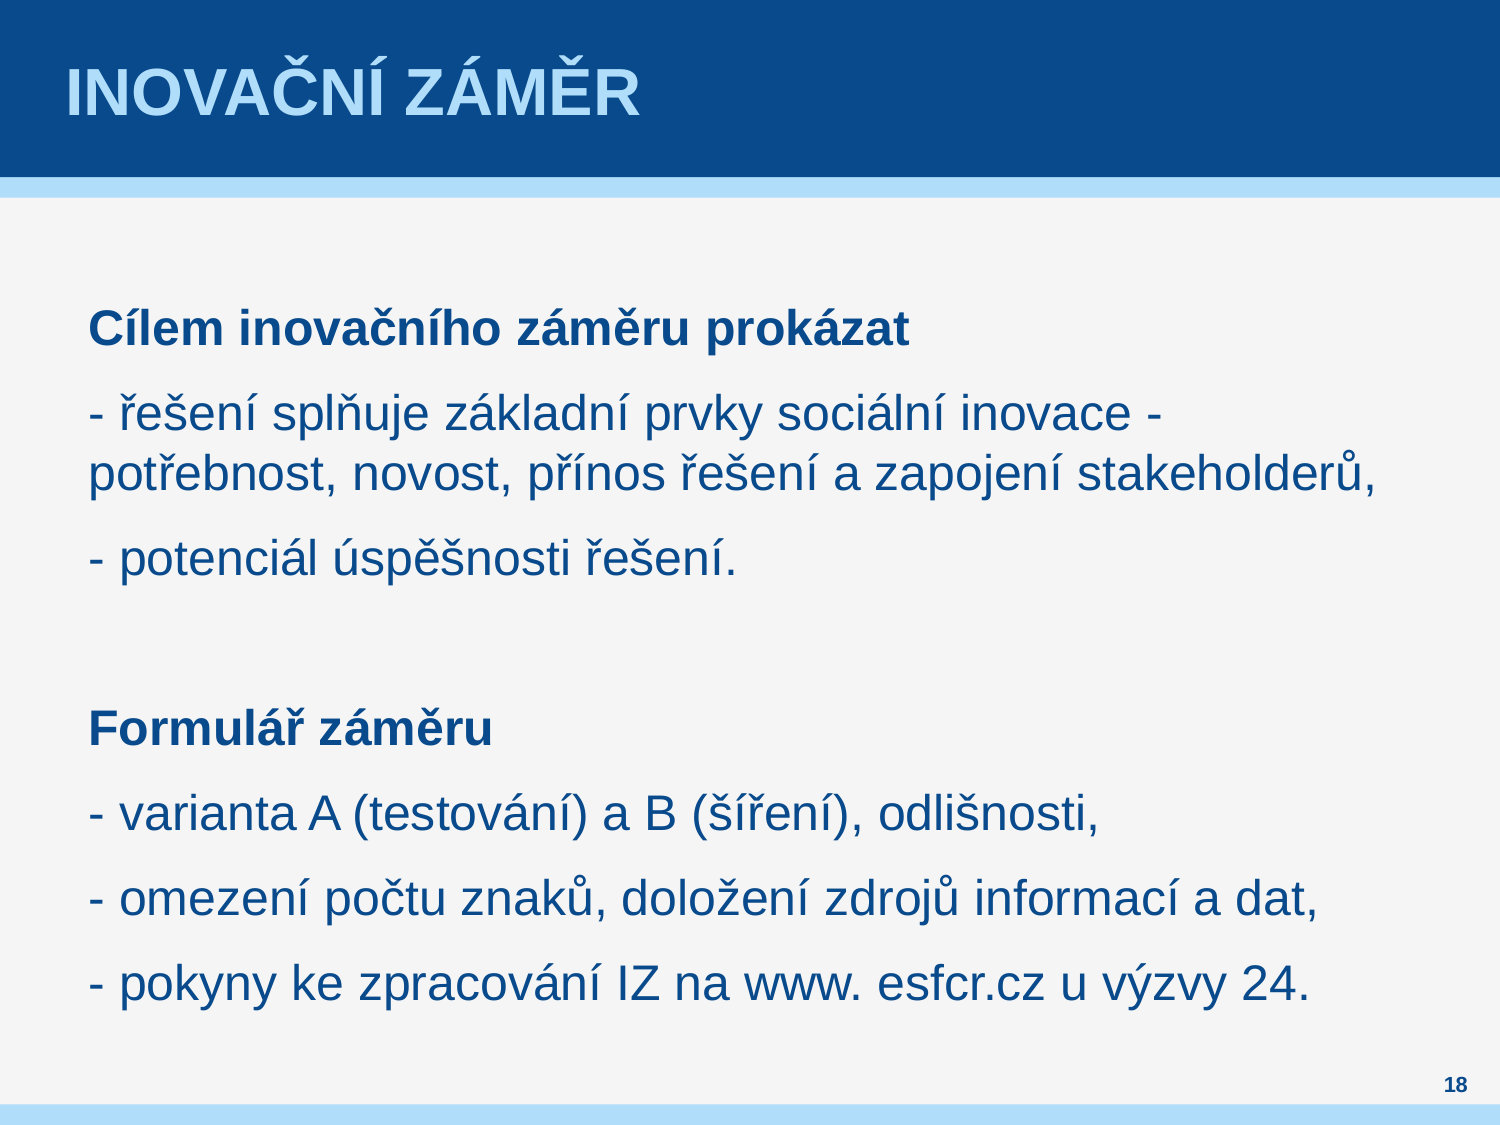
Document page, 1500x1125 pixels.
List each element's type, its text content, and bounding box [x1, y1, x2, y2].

list Cílem inovačního záměru prokázat - řešení splňuje základní prvky sociální inovace - potřebnost, novost, přínos řešení a zapojení stakeholderů, - potenciál úspěšnosti řešení. Formulář záměru - varianta A (testování) a B (šíření), odlišnosti, - omezení počtu znaků, doložení zdrojů informací a dat, - pokyny ke zpracování IZ na www. esfcr.cz u výzvy 24. [88, 295, 1412, 1004]
title Inovační záměr [59, 0, 1441, 178]
slide_number 18 [1417, 1068, 1495, 1099]
